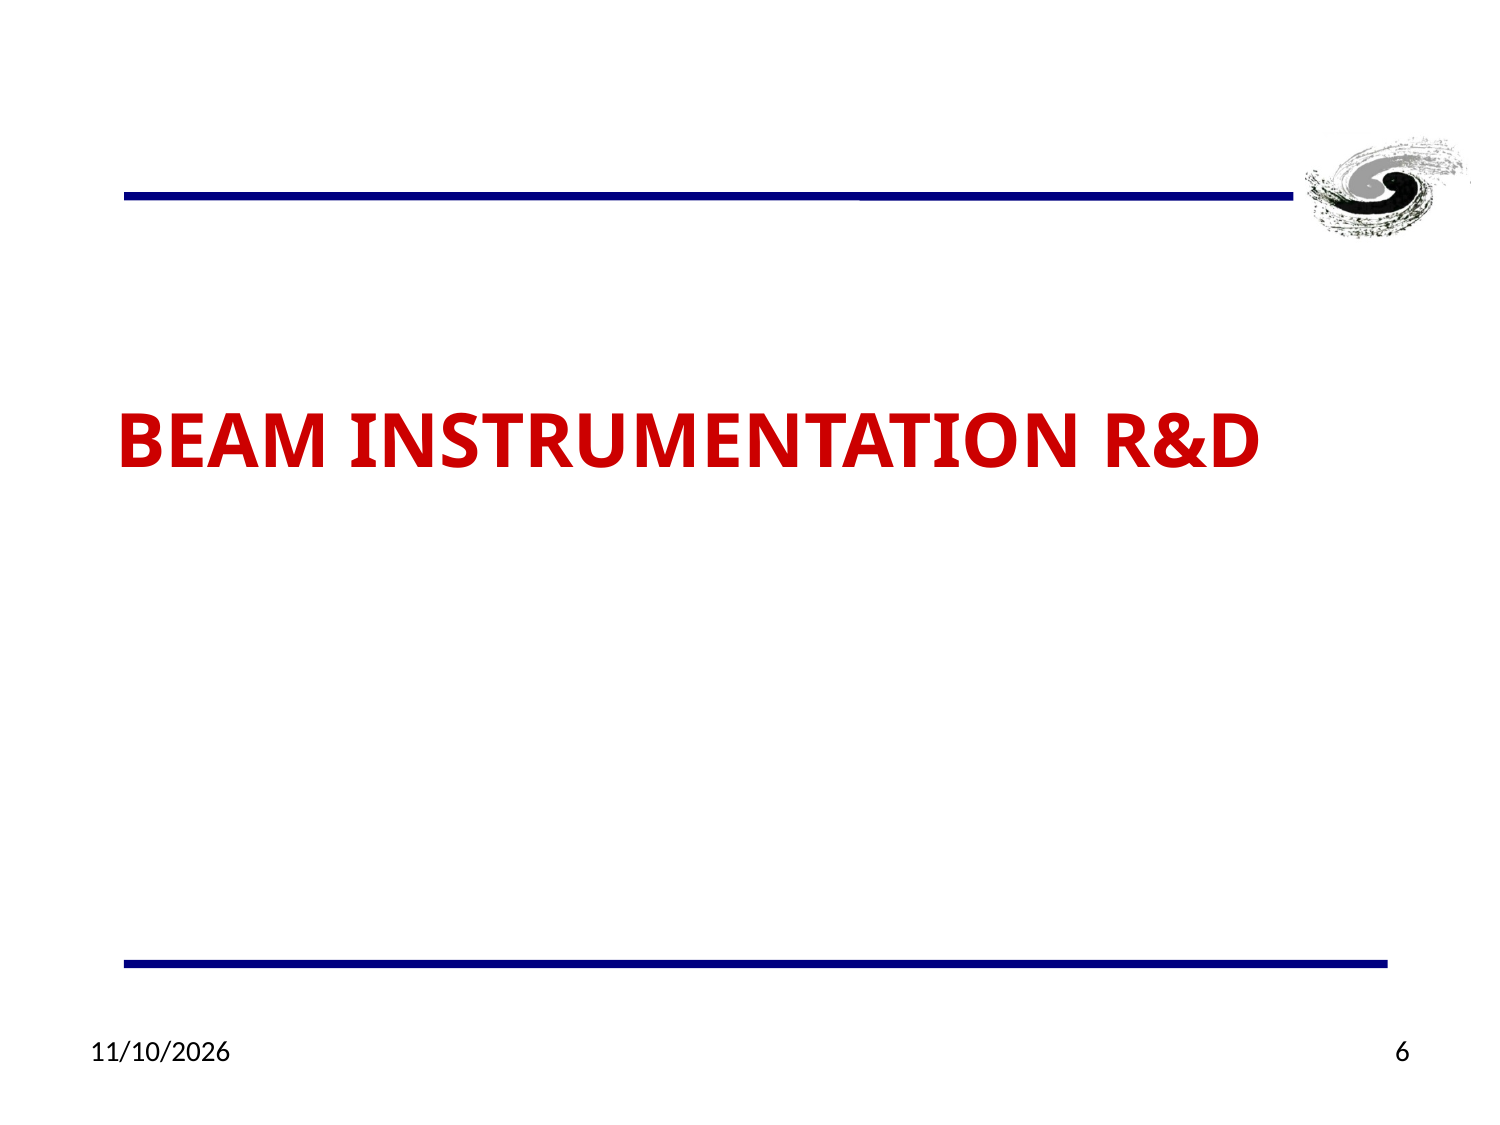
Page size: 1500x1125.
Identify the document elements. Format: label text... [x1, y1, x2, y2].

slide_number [74, 1024, 426, 1103]
slide_number 6 [1074, 1024, 1426, 1103]
title Beam instrumentation R&D [100, 385, 1376, 609]
picture [1305, 132, 1471, 244]
